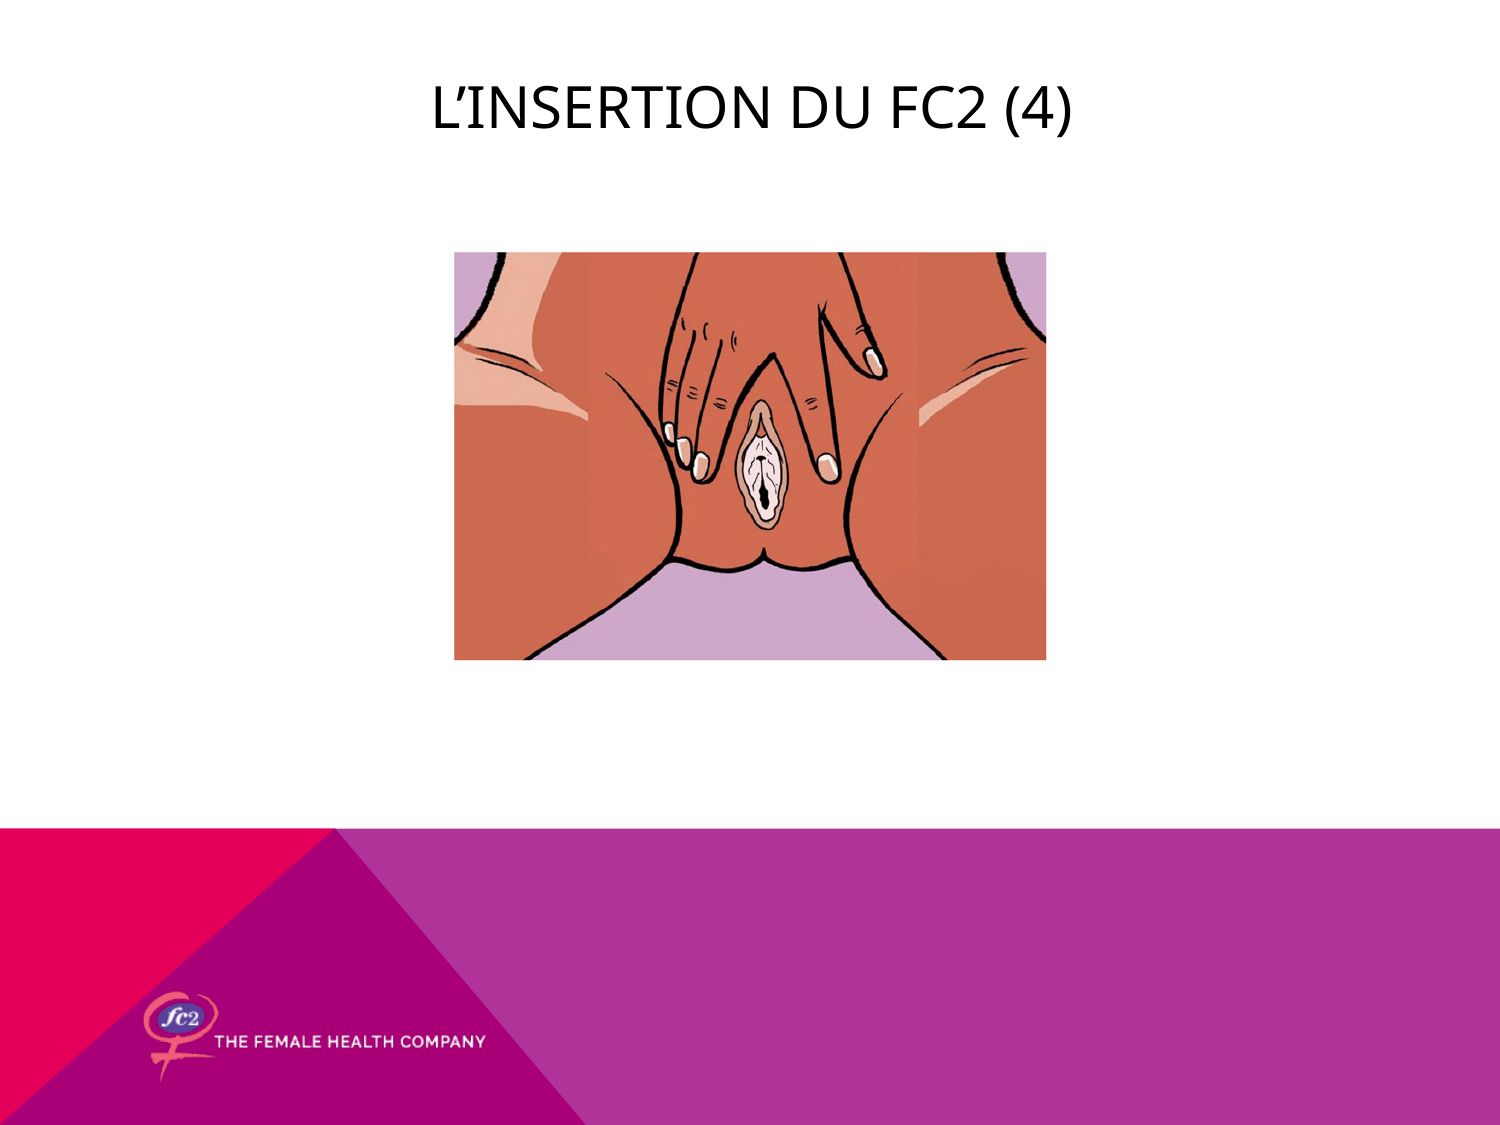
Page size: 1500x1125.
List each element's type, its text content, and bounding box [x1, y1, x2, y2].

picture [432, 231, 1067, 681]
title L’insertion du FC2 (4) [135, 60, 1369, 150]
list [135, 180, 1369, 768]
picture [135, 987, 492, 1085]
